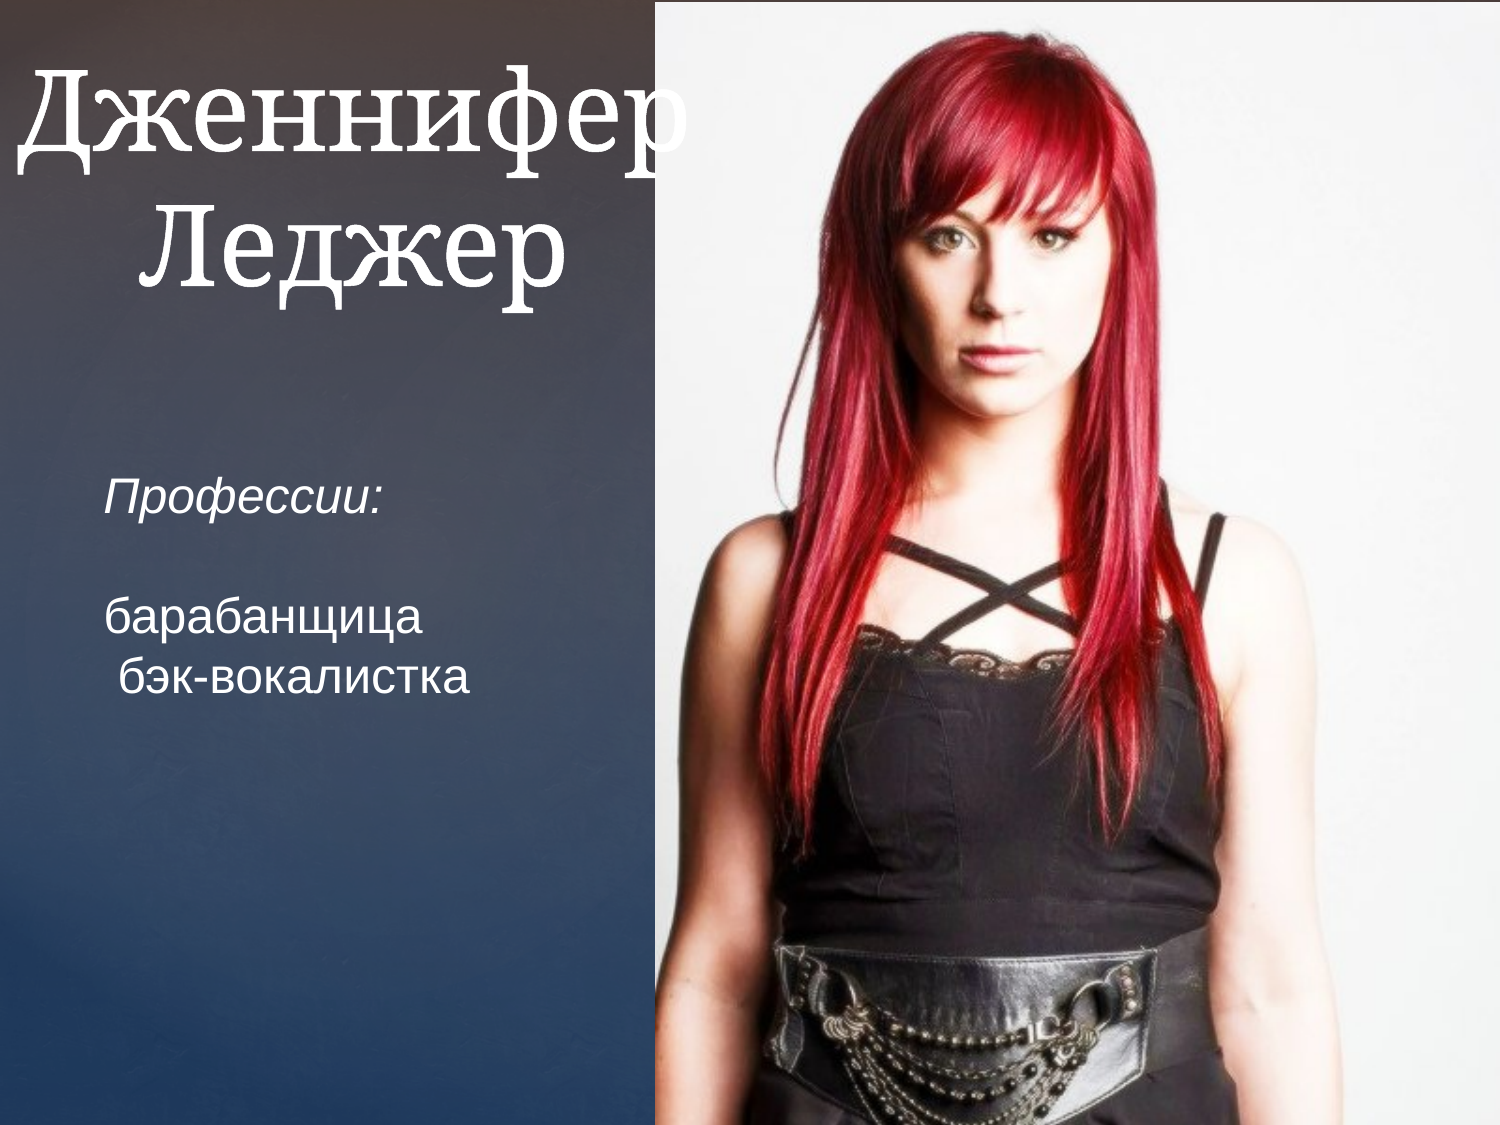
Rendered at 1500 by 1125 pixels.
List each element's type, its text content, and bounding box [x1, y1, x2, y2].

text_box Профессии: барабанщица бэк-вокалистка [88, 456, 585, 711]
text_box Дженнифер Леджер [0, 30, 644, 316]
picture [654, 1, 1500, 1125]
